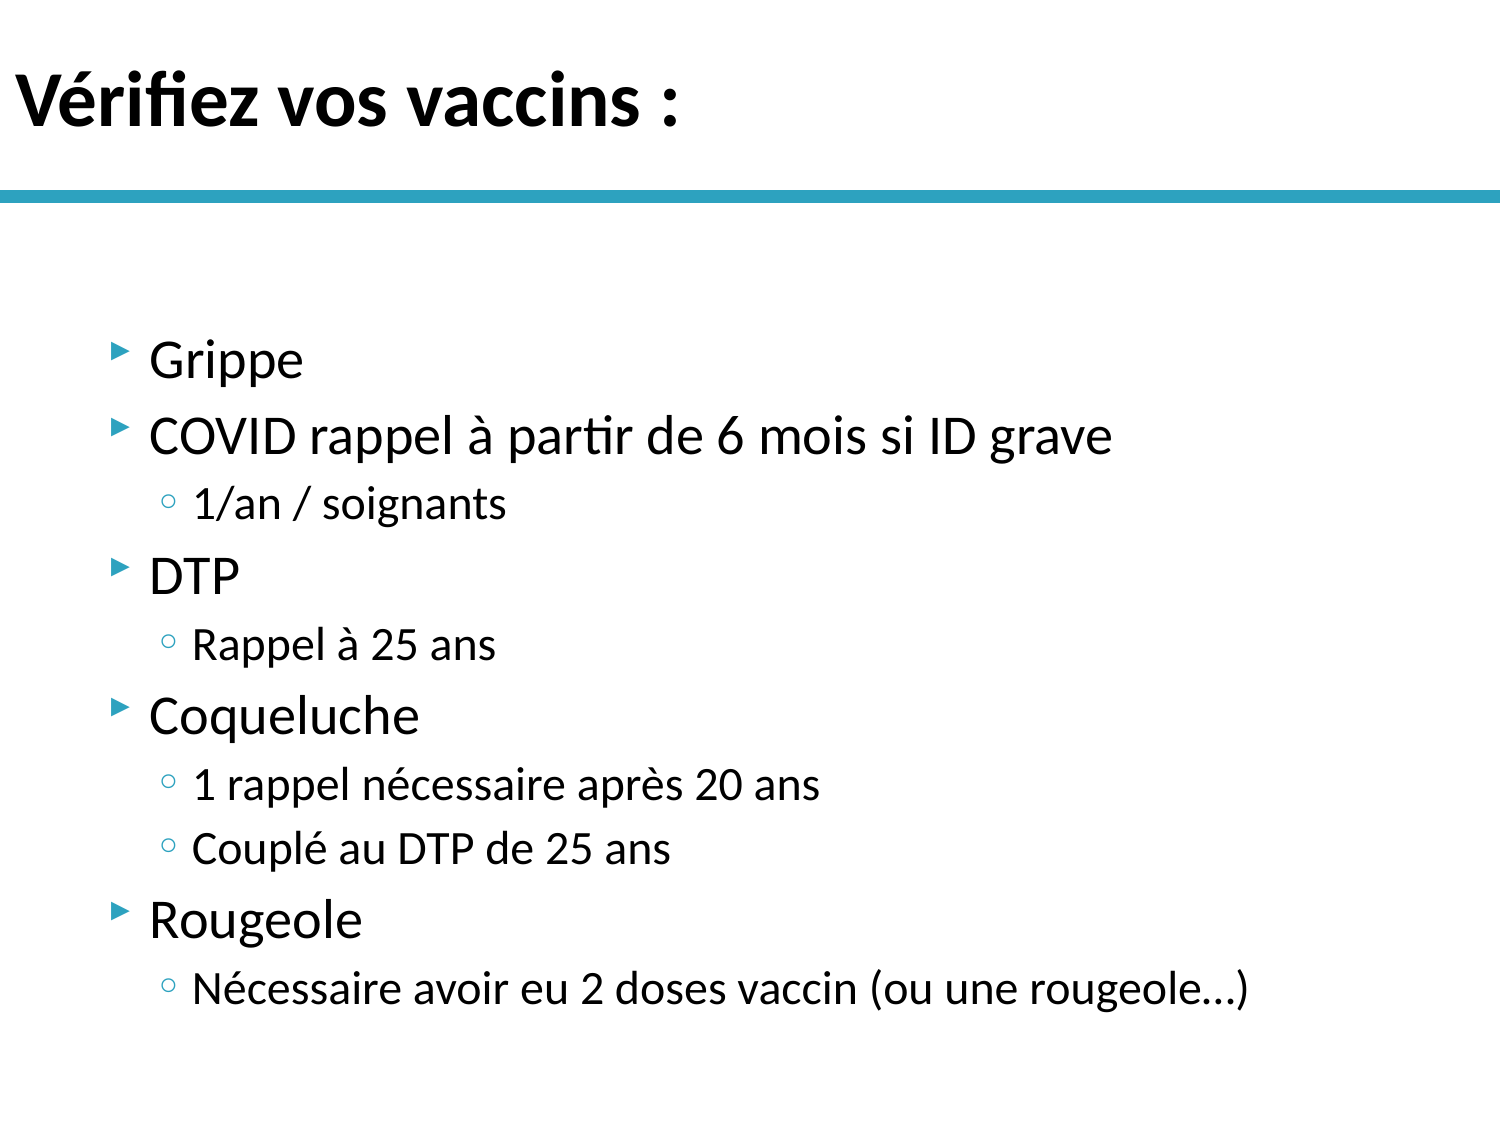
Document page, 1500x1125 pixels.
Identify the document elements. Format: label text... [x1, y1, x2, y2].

title Vérifiez vos vaccins : [0, 0, 1500, 189]
list Grippe COVID rappel à partir de 6 mois si ID grave 1/an / soignants DTP Rappel à 25 ans Coqueluche 1 rappel nécessaire après 20 ans Couplé au DTP de 25 ans Rougeole Nécessaire avoir eu 2 doses vaccin (ou une rougeole…) [74, 314, 1426, 986]
